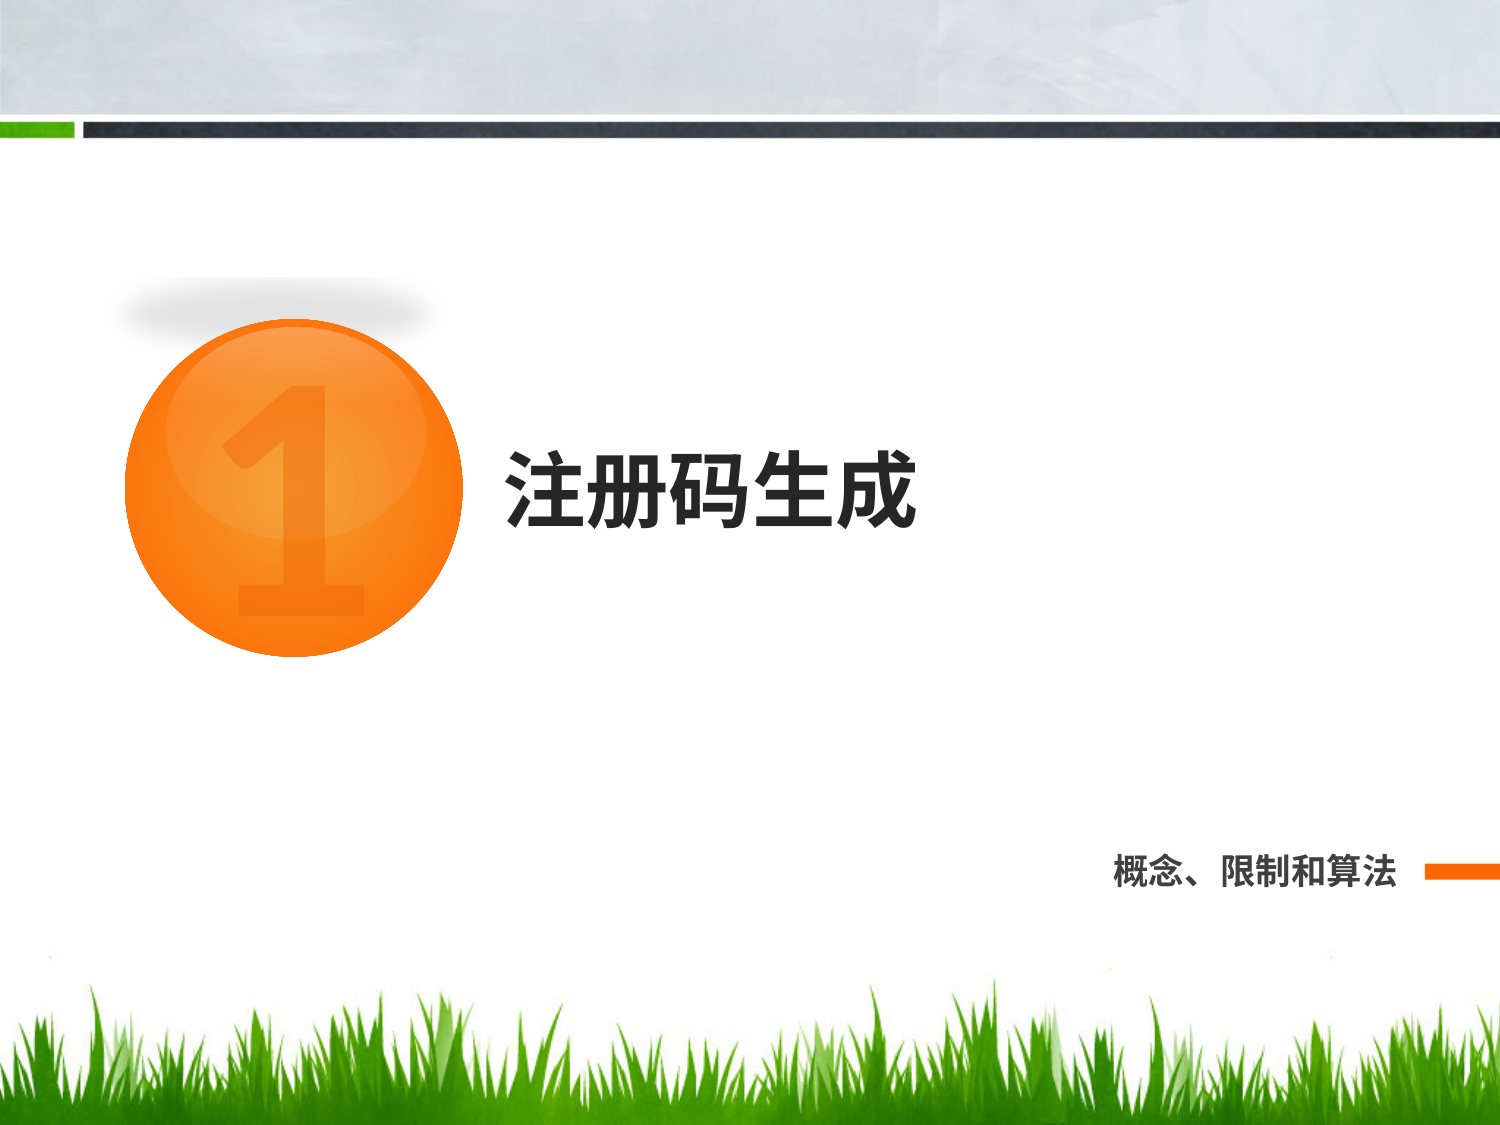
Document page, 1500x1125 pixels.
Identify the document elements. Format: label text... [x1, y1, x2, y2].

text_box 1 [183, 255, 384, 696]
list 概念、限制和算法 [62, 837, 1413, 900]
picture [0, 0, 1500, 1125]
title 注册码生成 [487, 326, 1450, 650]
